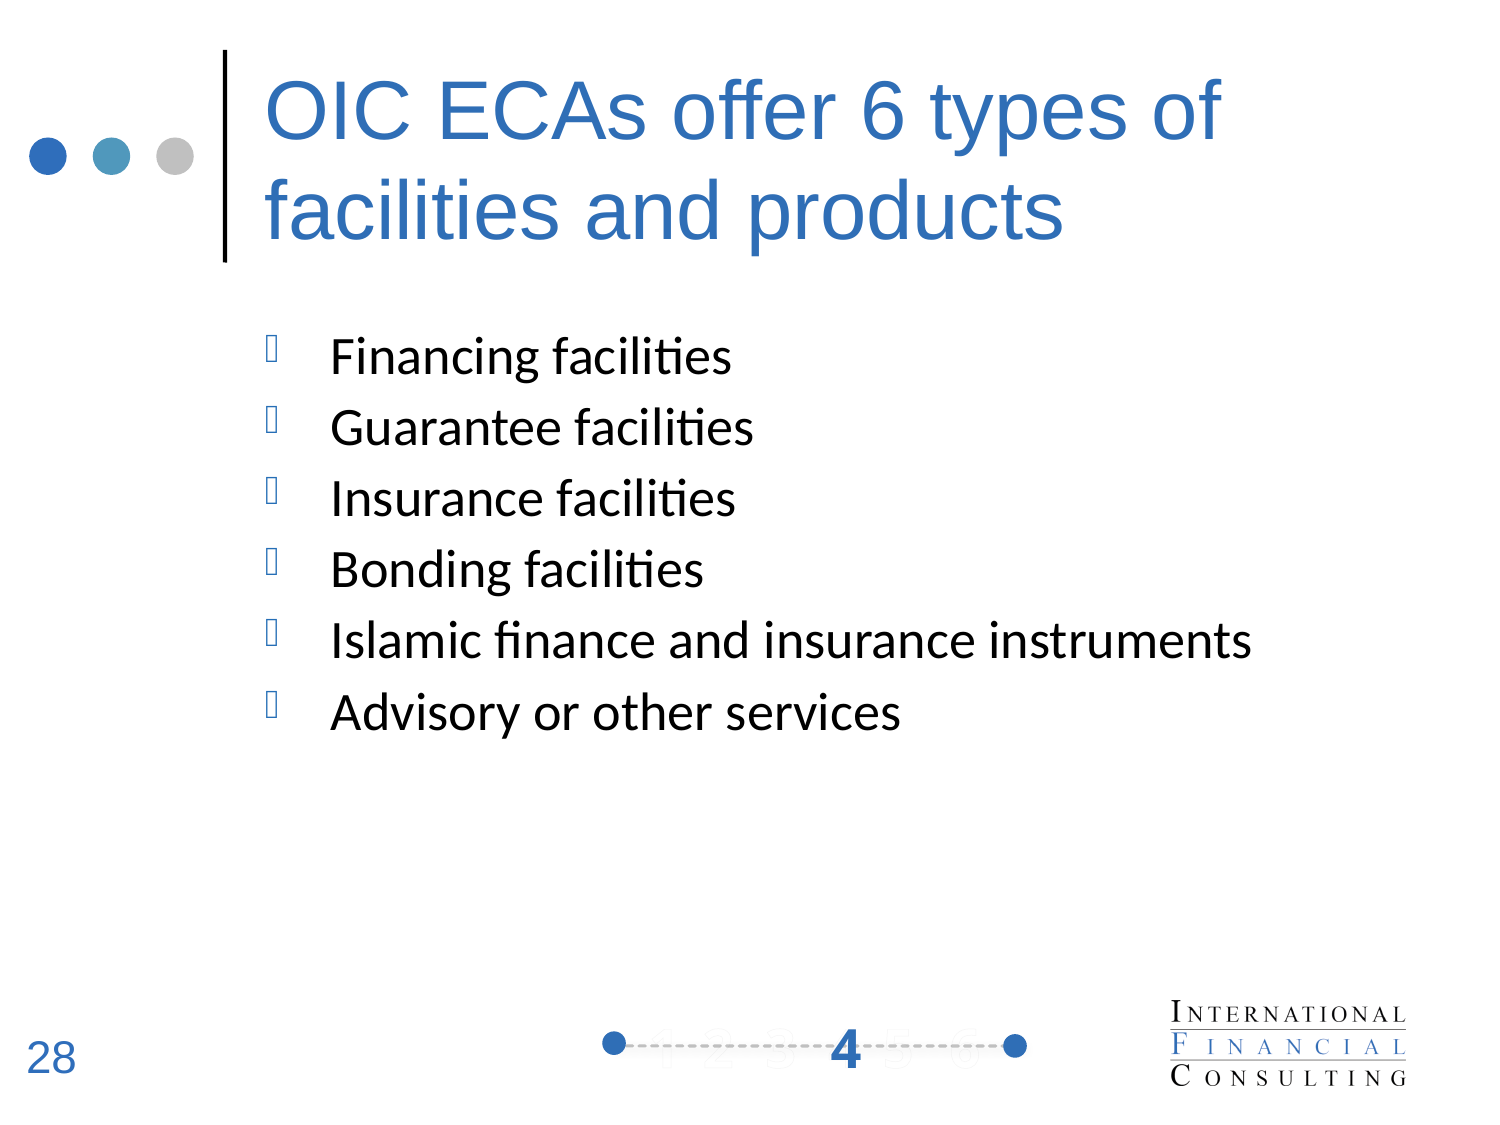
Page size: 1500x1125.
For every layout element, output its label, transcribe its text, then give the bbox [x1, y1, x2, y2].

picture [1170, 1000, 1406, 1086]
slide_number 28 [0, 1020, 104, 1096]
list Financing facilities Guarantee facilities Insurance facilities Bonding facilities Islamic finance and insurance instruments Advisory or other services [249, 312, 1401, 988]
text_box 4 [815, 1006, 877, 1087]
title OIC ECAs offer 6 types of facilities and products [249, 30, 1401, 282]
